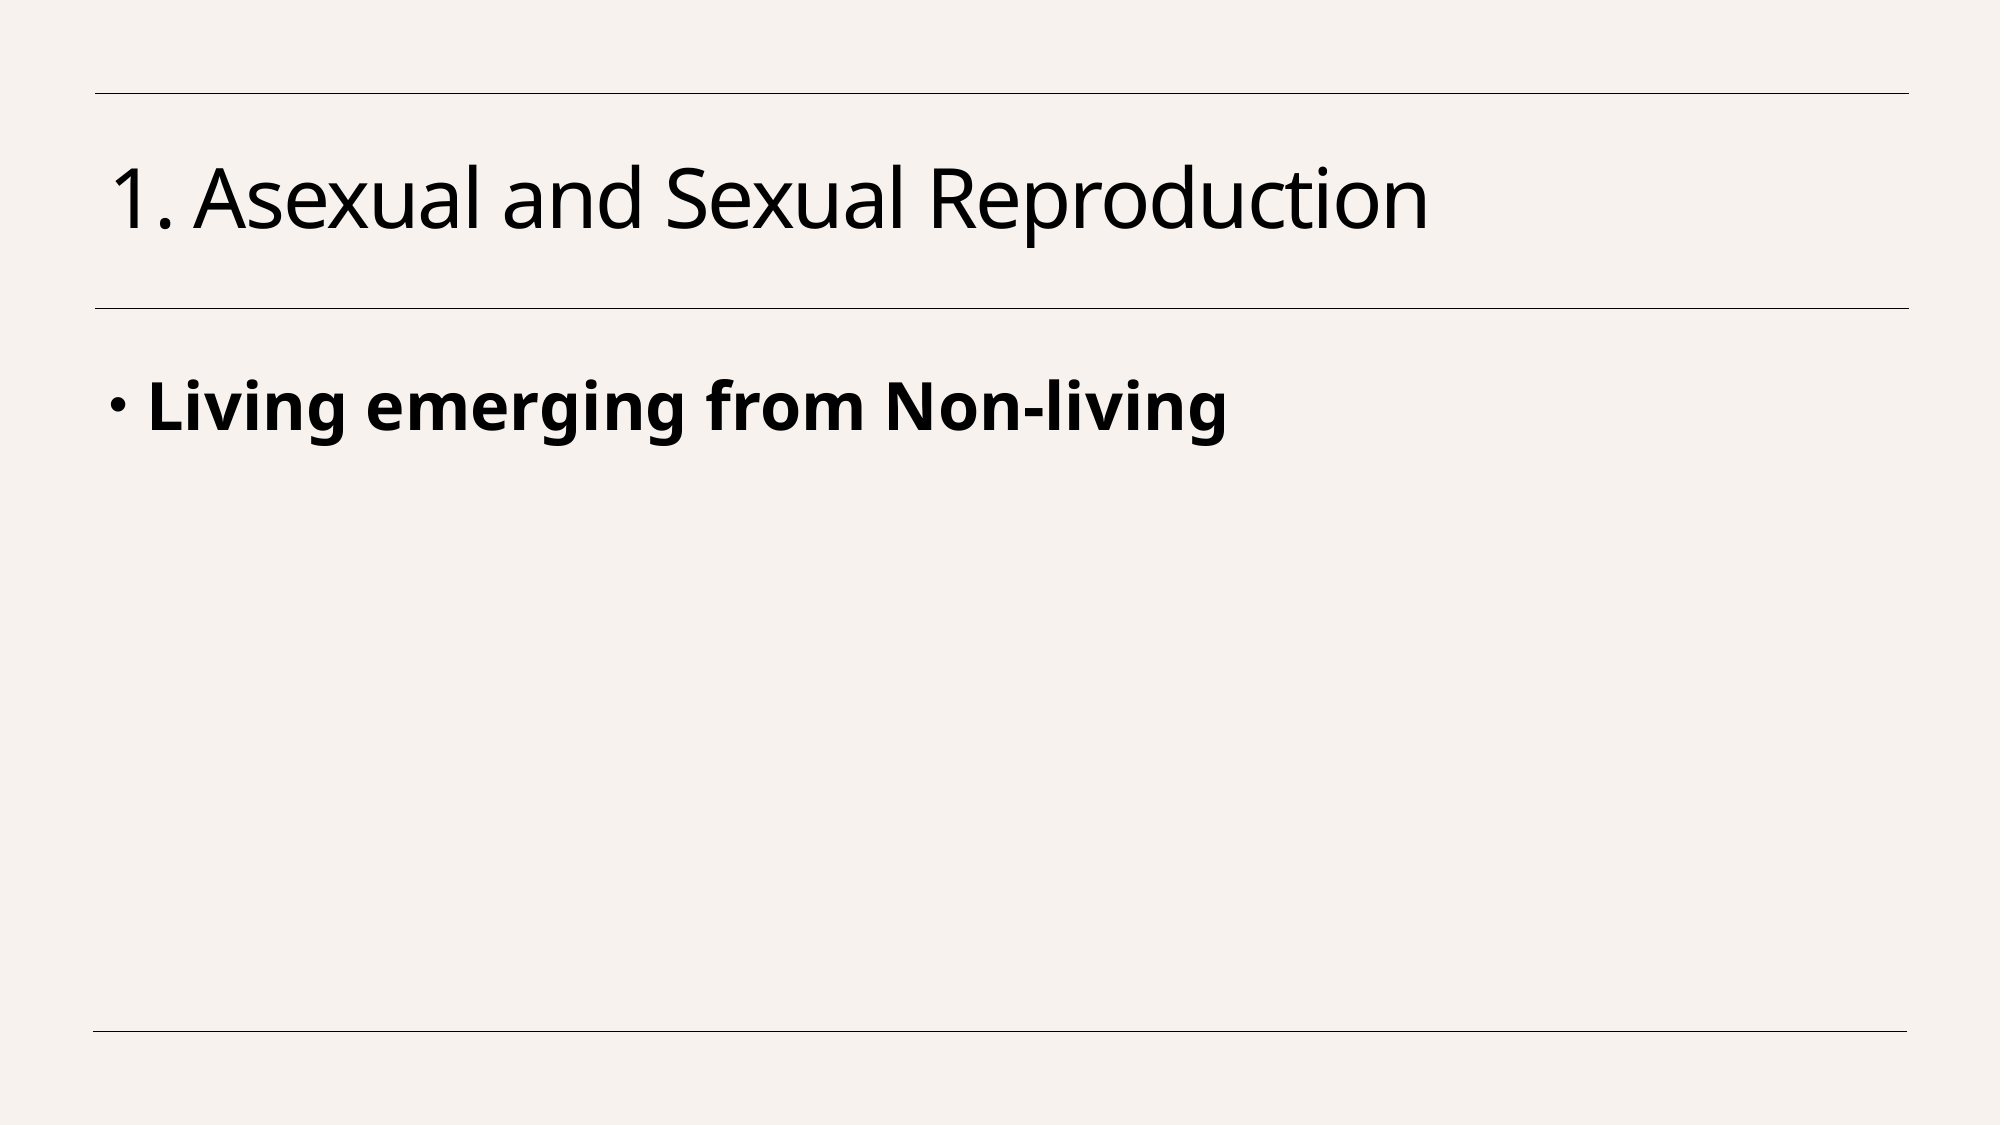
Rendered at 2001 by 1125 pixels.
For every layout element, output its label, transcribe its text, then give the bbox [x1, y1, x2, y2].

title 1. Asexual and Sexual Reproduction [93, 113, 1907, 291]
list Living emerging from Non-living [93, 340, 1908, 983]
